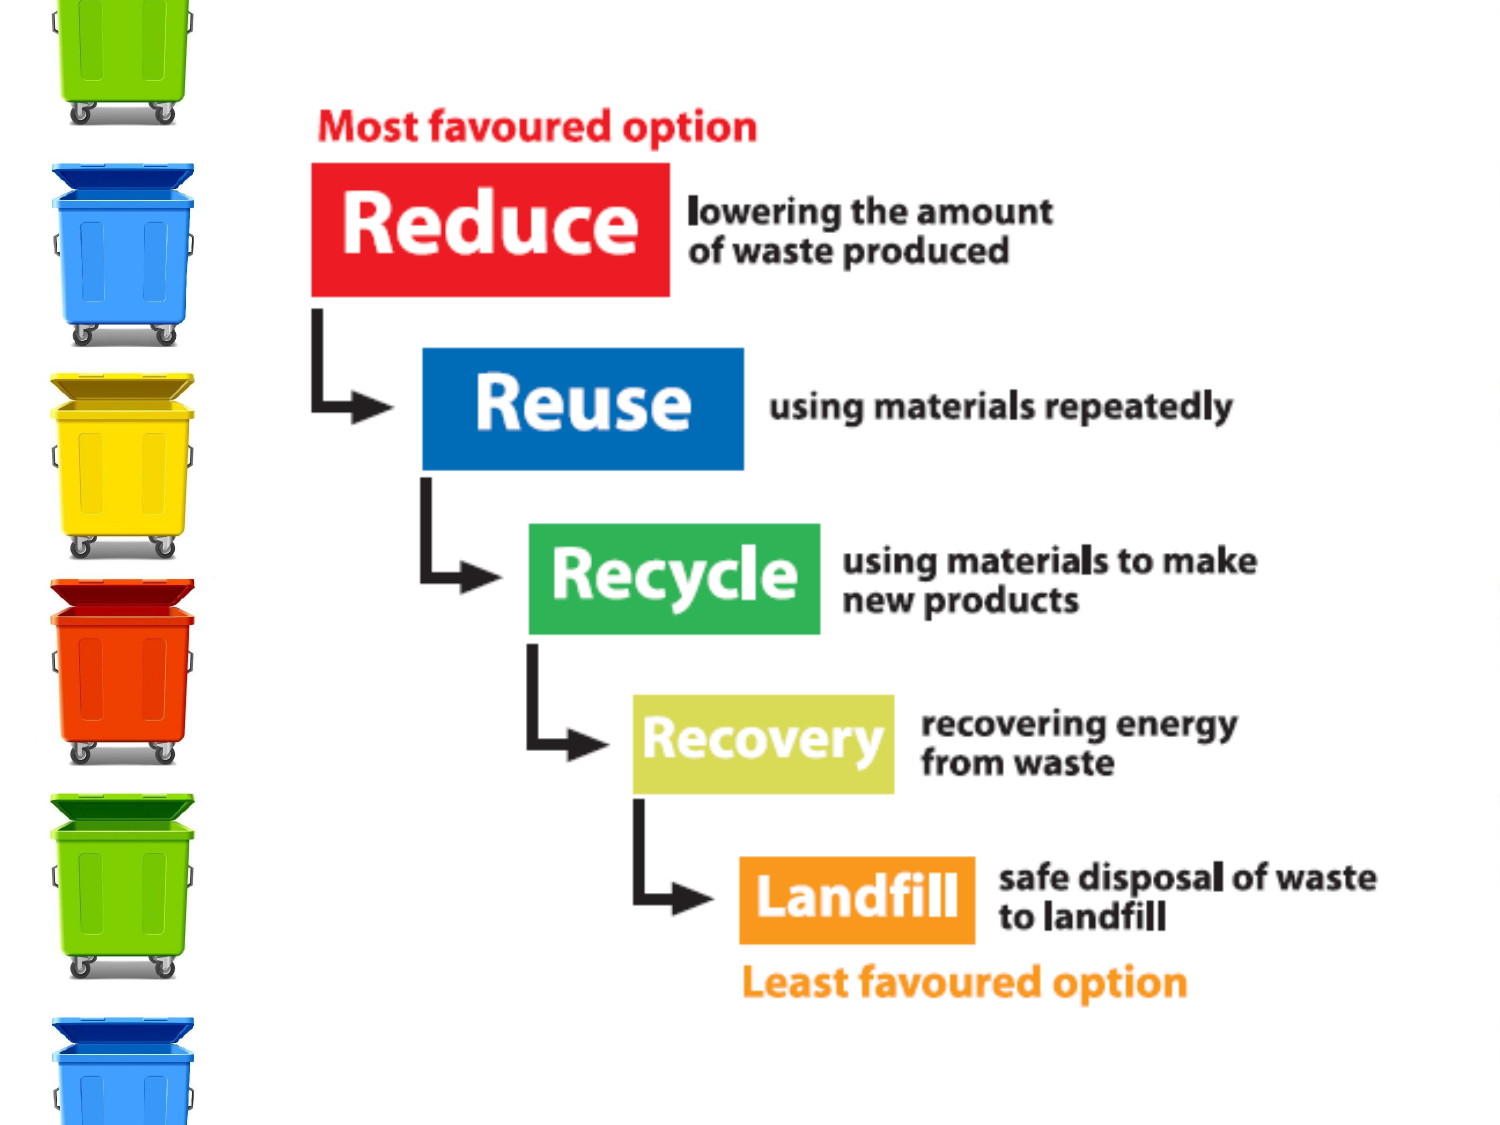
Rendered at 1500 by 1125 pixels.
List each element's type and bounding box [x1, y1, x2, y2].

picture [0, 0, 1500, 1125]
list [288, 77, 1411, 1041]
